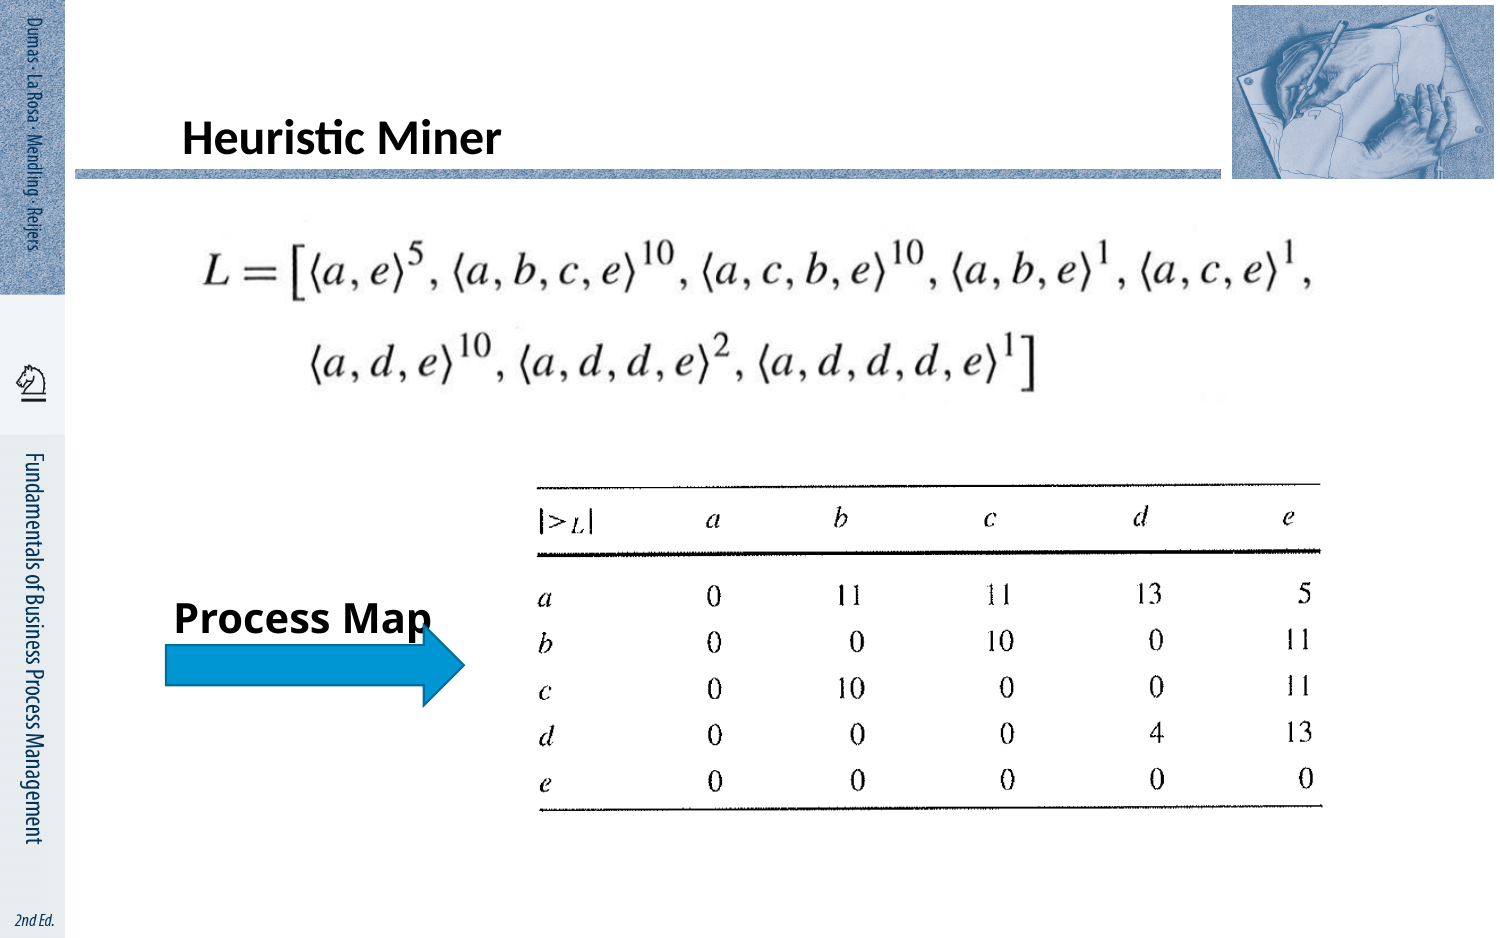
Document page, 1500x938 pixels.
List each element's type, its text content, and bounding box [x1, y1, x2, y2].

picture [512, 463, 1361, 828]
title Heuristic Miner [182, 56, 1307, 213]
picture [75, 169, 182, 179]
picture [0, 0, 65, 938]
picture [198, 212, 1331, 405]
text_box [164, 622, 466, 708]
text_box Process Map [156, 584, 450, 650]
picture [1232, 5, 1494, 179]
